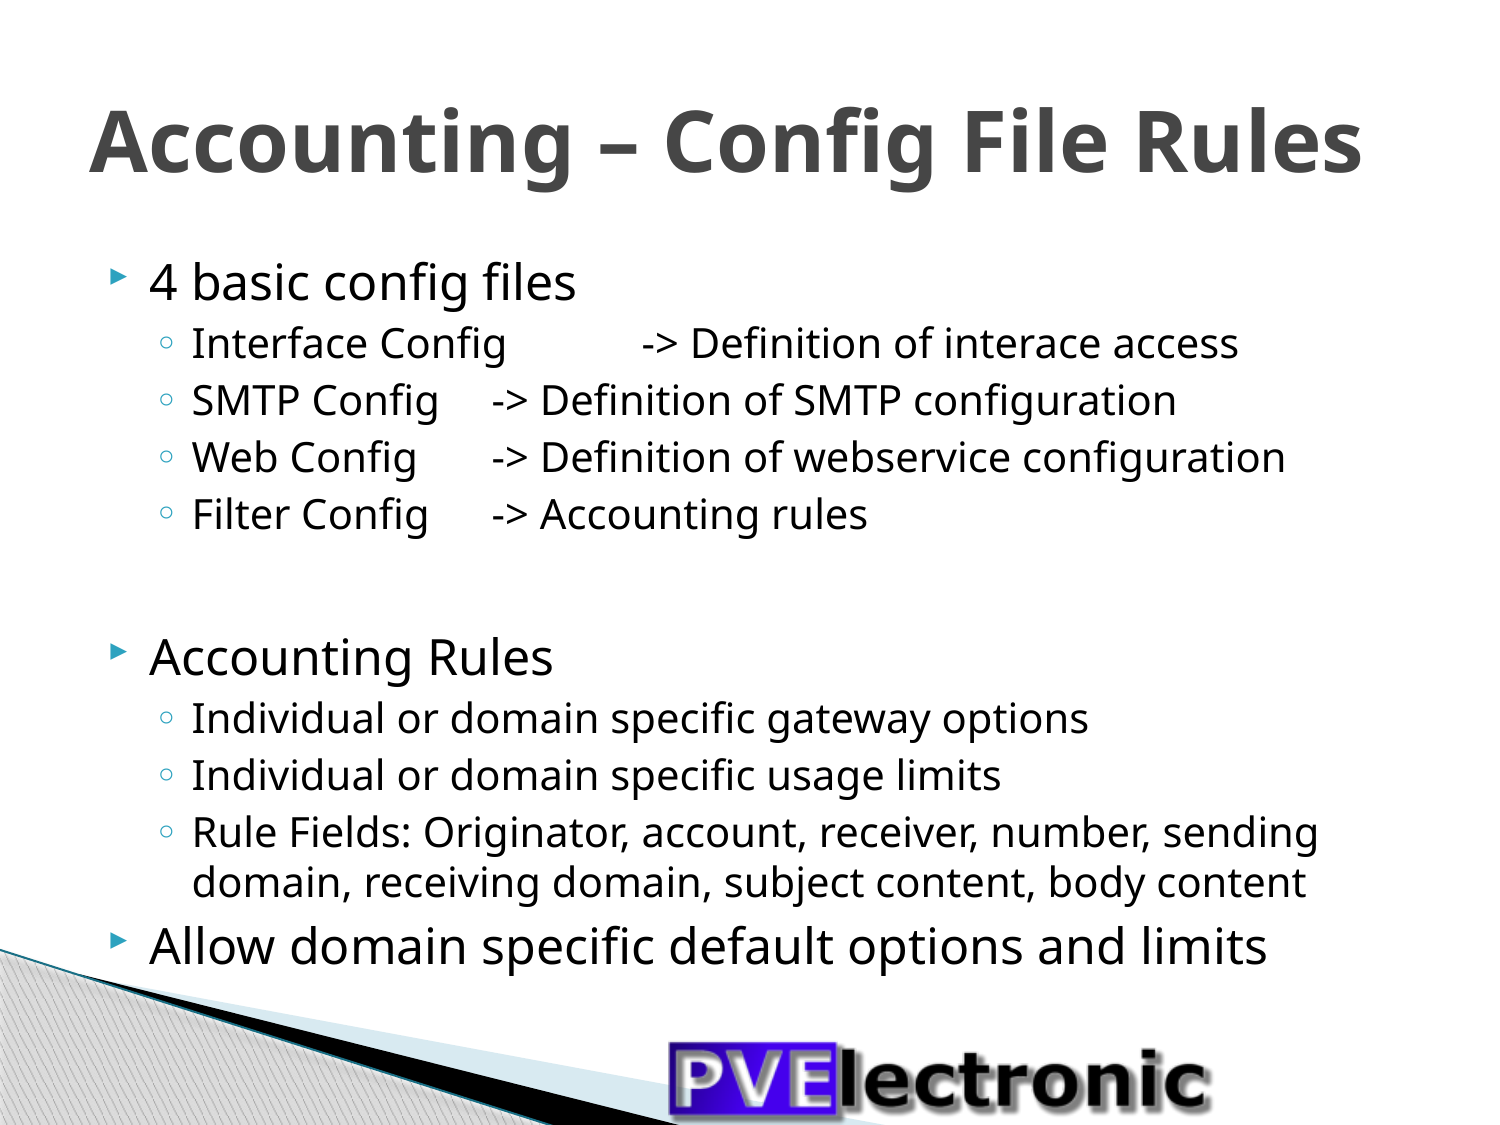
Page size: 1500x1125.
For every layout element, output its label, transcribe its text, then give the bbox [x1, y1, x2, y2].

list 4 basic config files Interface Config -> Definition of interace access SMTP Config -> Definition of SMTP configuration Web Config -> Definition of webservice configuration Filter Config -> Accounting rules Accounting Rules Individual or domain specific gateway options Individual or domain specific usage limits Rule Fields: Originator, account, receiver, number, sending domain, receiving domain, subject content, body content Allow domain specific default options and limits [75, 243, 1425, 986]
picture [667, 1039, 1215, 1125]
title Accounting – Config File Rules [75, 45, 1425, 233]
